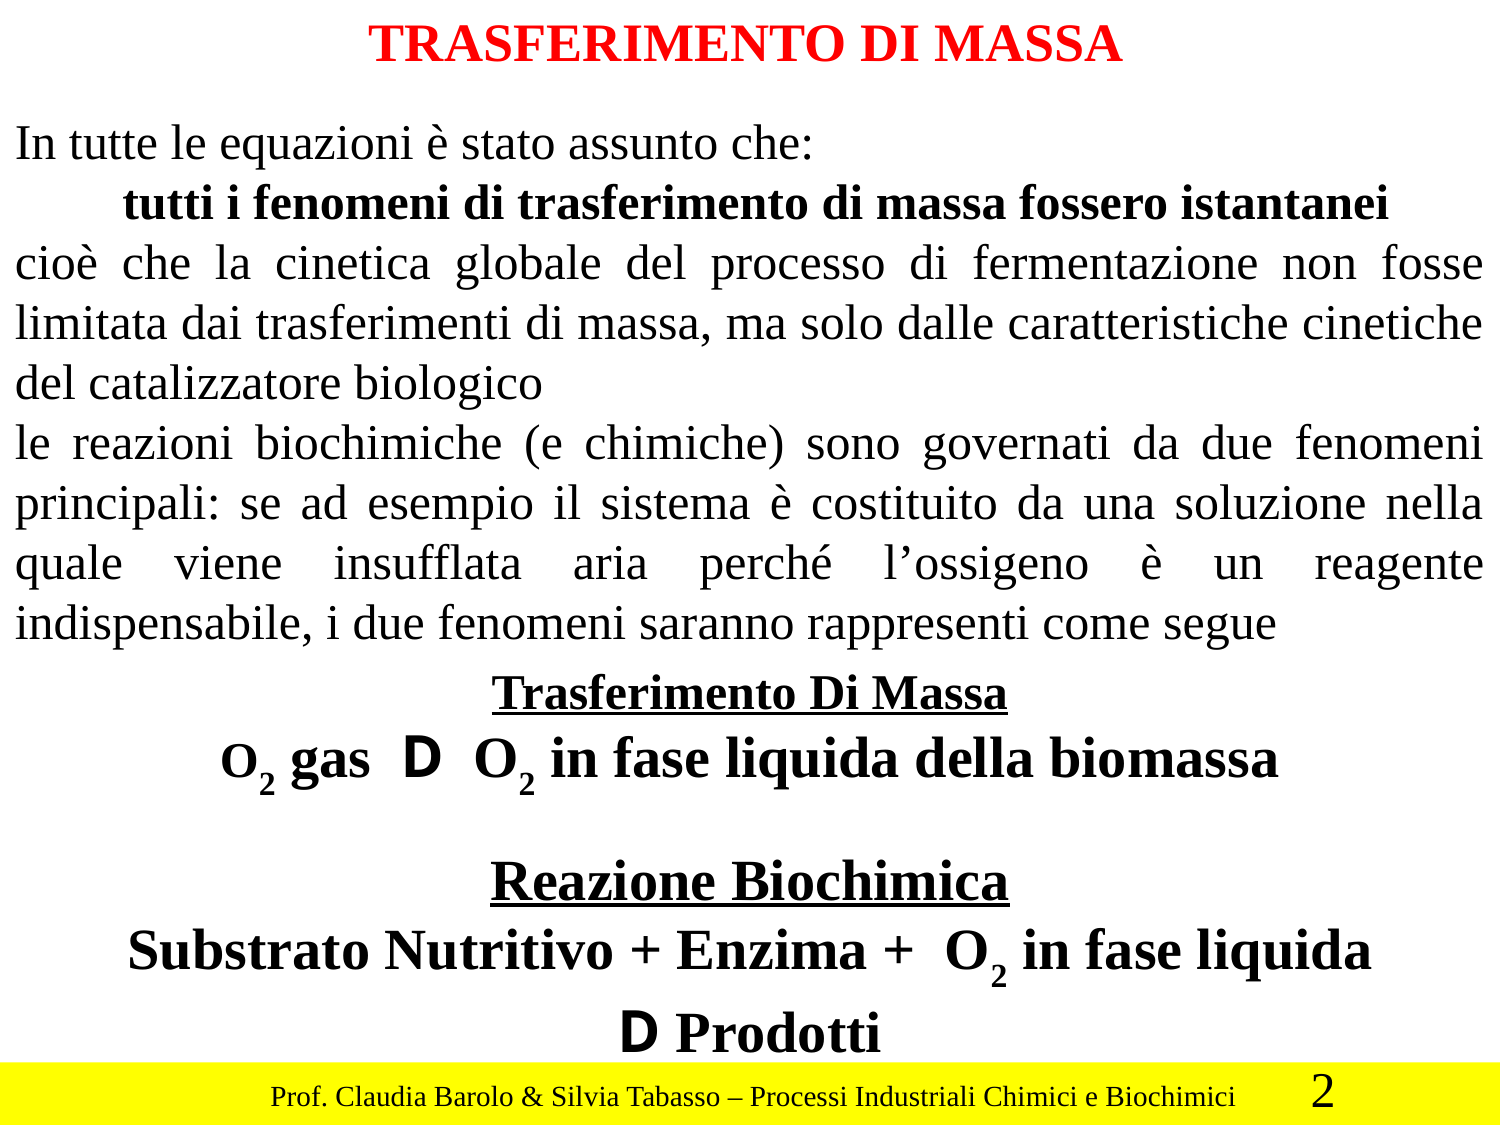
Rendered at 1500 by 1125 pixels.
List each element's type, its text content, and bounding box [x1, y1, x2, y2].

text_box TRASFERIMENTO DI MASSA [353, 0, 1140, 80]
text_box 2 [1295, 1072, 1500, 1125]
text_box In tutte le equazioni è stato assunto che: tutti i fenomeni di trasferimento di massa fossero istantanei cioè che la cinetica globale del processo di fermentazione non fosse limitata dai trasferimenti di massa, ma solo dalle caratteristiche cinetiche del catalizzatore biologico le reazioni biochimiche (e chimiche) sono governati da due fenomeni principali: se ad esempio il sistema è costituito da una soluzione nella quale viene insufflata aria perché l’ossigeno è un reagente indispensabile, i due fenomeni saranno rappresenti come segue Trasferimento Di Massa O2 gas D O2 in fase liquida della biomassa Reazione Biochimica Substrato Nutritivo + Enzima + O2 in fase liquida D Prodotti [0, 101, 1500, 1072]
